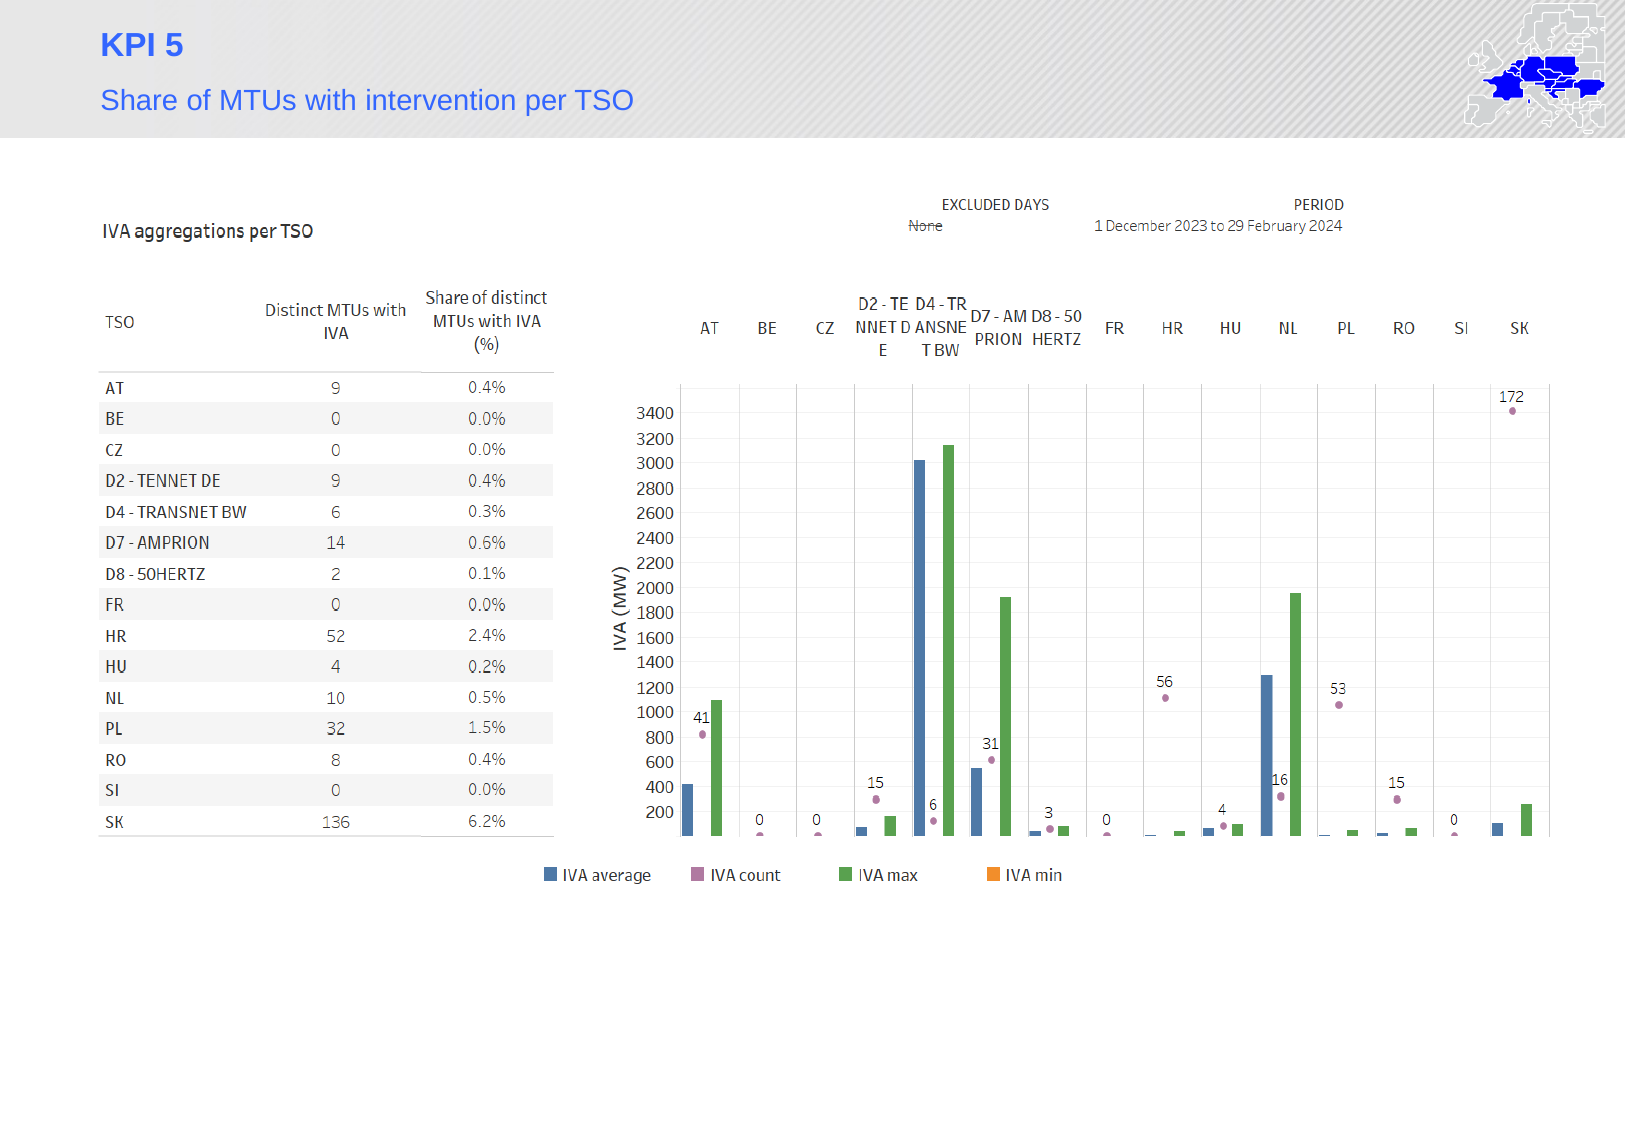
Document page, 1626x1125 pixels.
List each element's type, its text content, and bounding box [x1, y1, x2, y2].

list Share of MTUs with intervention per TSO [88, 75, 1506, 136]
title KPI 5 [88, 17, 1245, 73]
picture [0, 0, 1625, 138]
picture [85, 173, 1563, 922]
